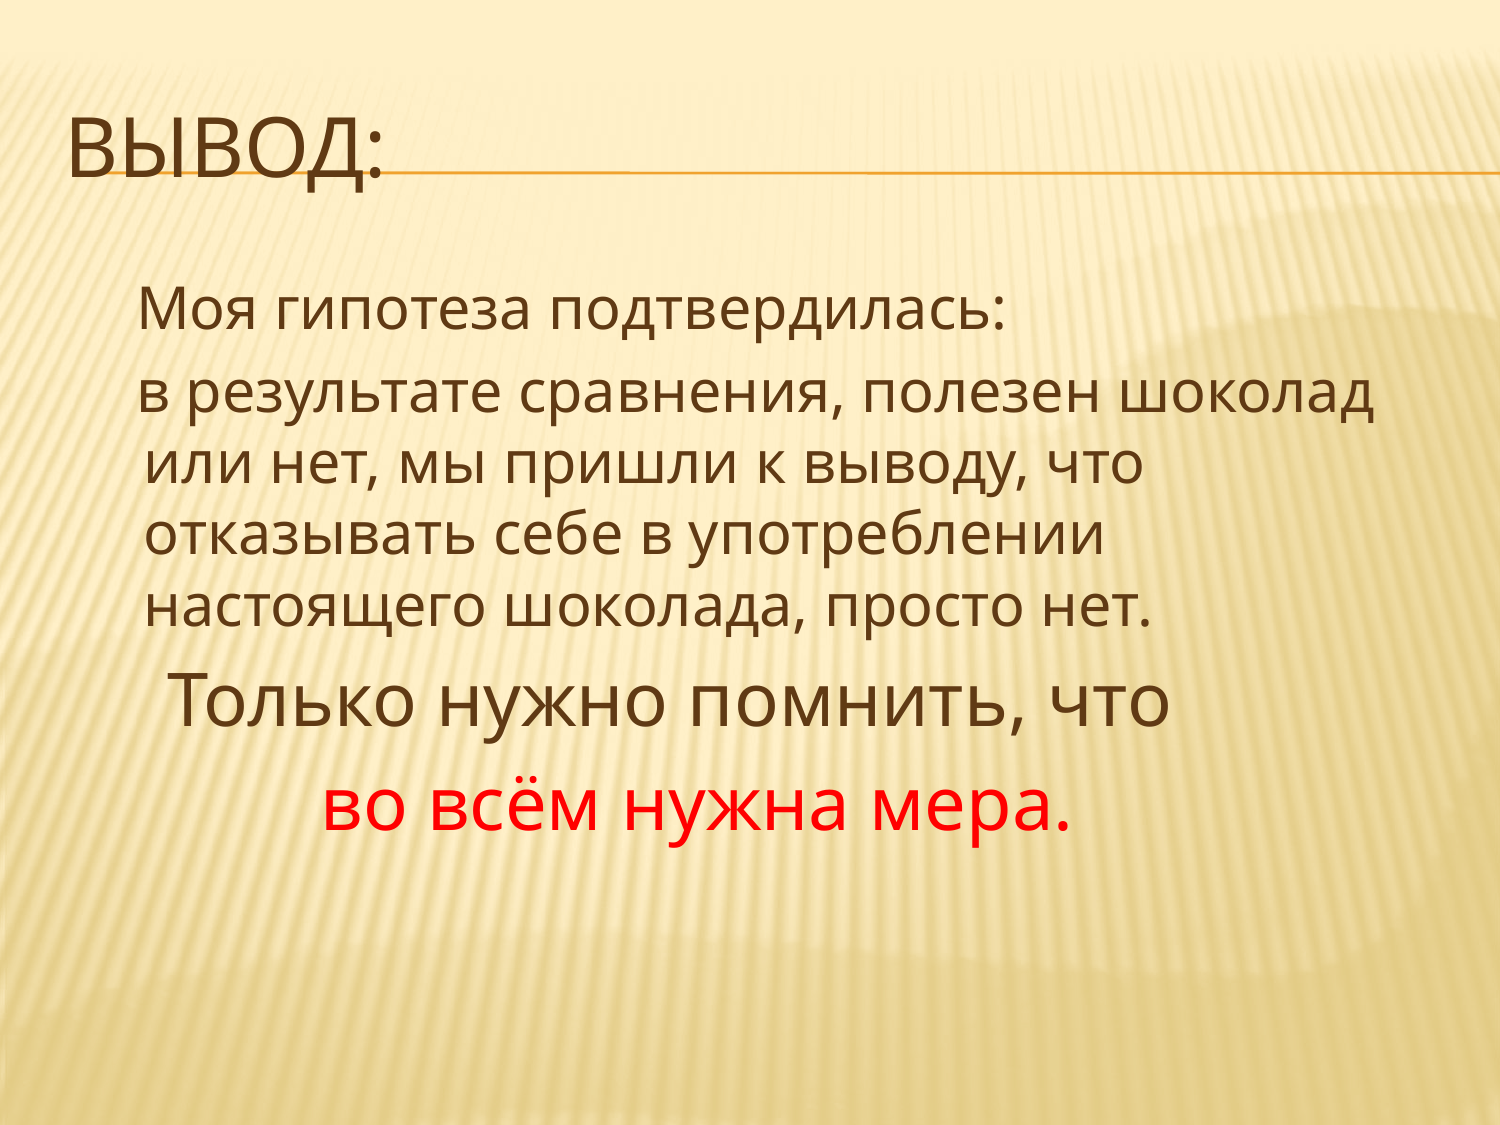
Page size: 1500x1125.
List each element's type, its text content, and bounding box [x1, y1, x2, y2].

list Моя гипотеза подтвердилась: в результате сравнения, полезен шоколад или нет, мы пришли к выводу, что отказывать себе в употреблении настоящего шоколада, просто нет. Только нужно помнить, что во всём нужна мера. [75, 262, 1425, 1047]
title Вывод: [50, 75, 1475, 213]
